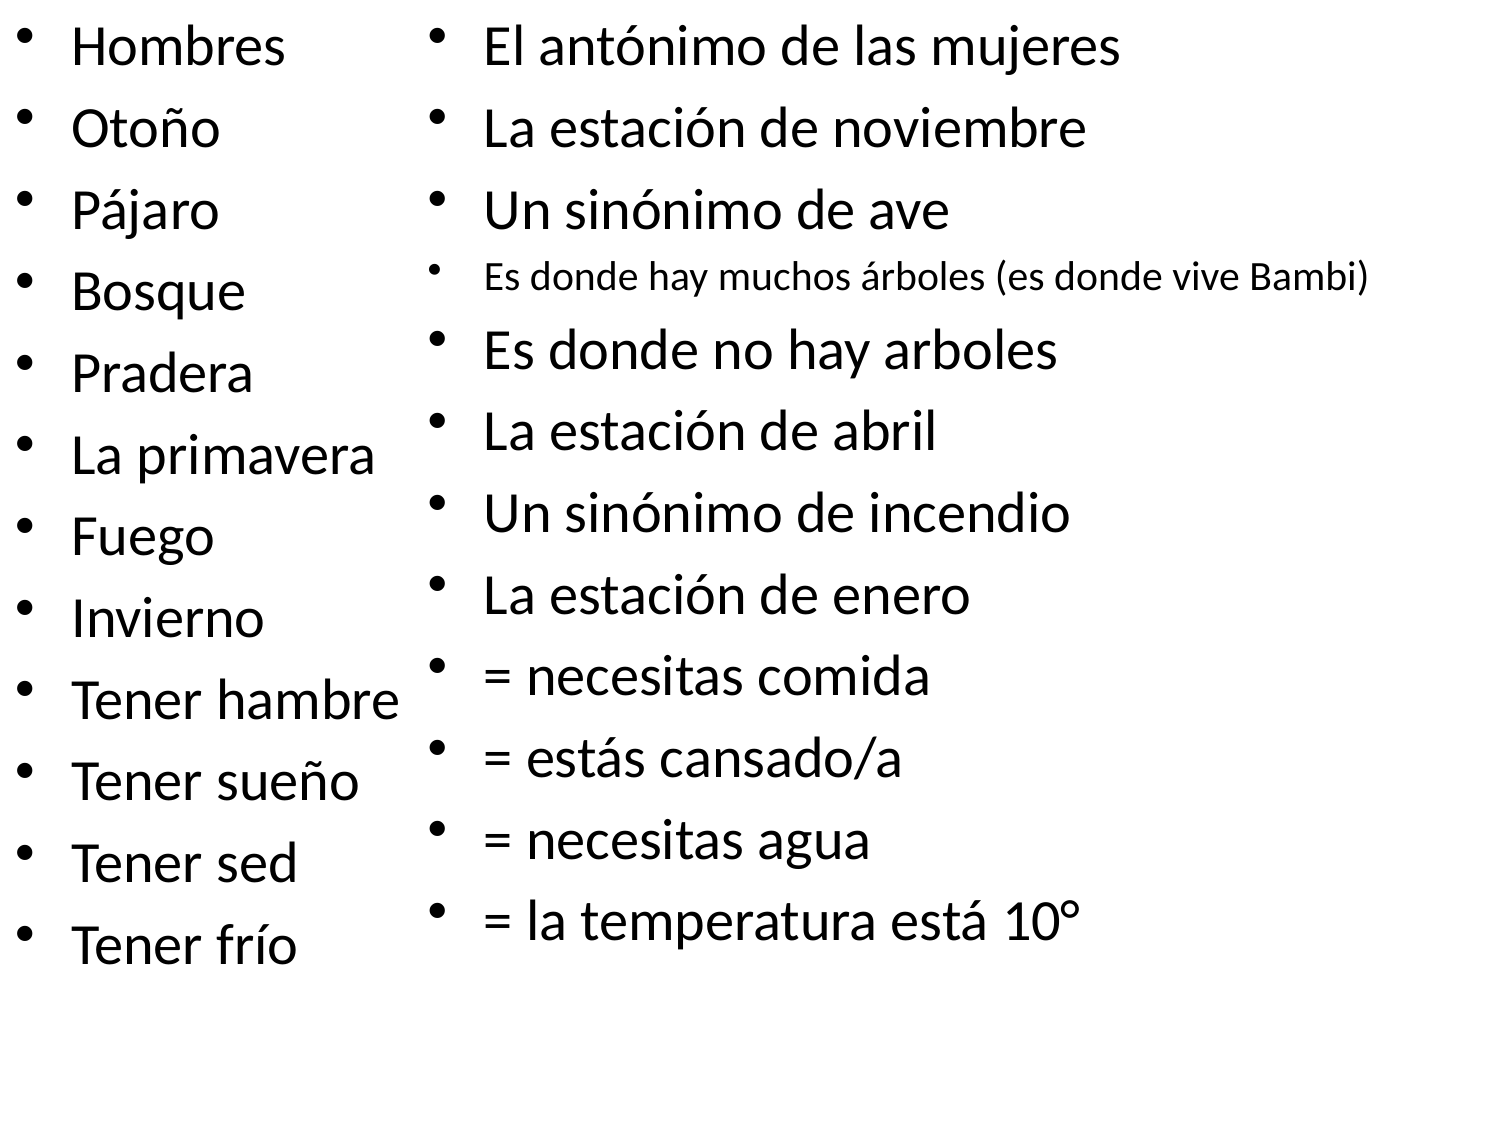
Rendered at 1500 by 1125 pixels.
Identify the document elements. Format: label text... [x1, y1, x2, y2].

list Hombres Otoño Pájaro Bosque Pradera La primavera Fuego Invierno Tener hambre Tener sueño Tener sed Tener frío [0, 0, 412, 1125]
list El antónimo de las mujeres La estación de noviembre Un sinónimo de ave Es donde hay muchos árboles (es donde vive Bambi) Es donde no hay arboles La estación de abril Un sinónimo de incendio La estación de enero = necesitas comida = estás cansado/a = necesitas agua = la temperatura está 10° [412, 0, 1500, 1125]
